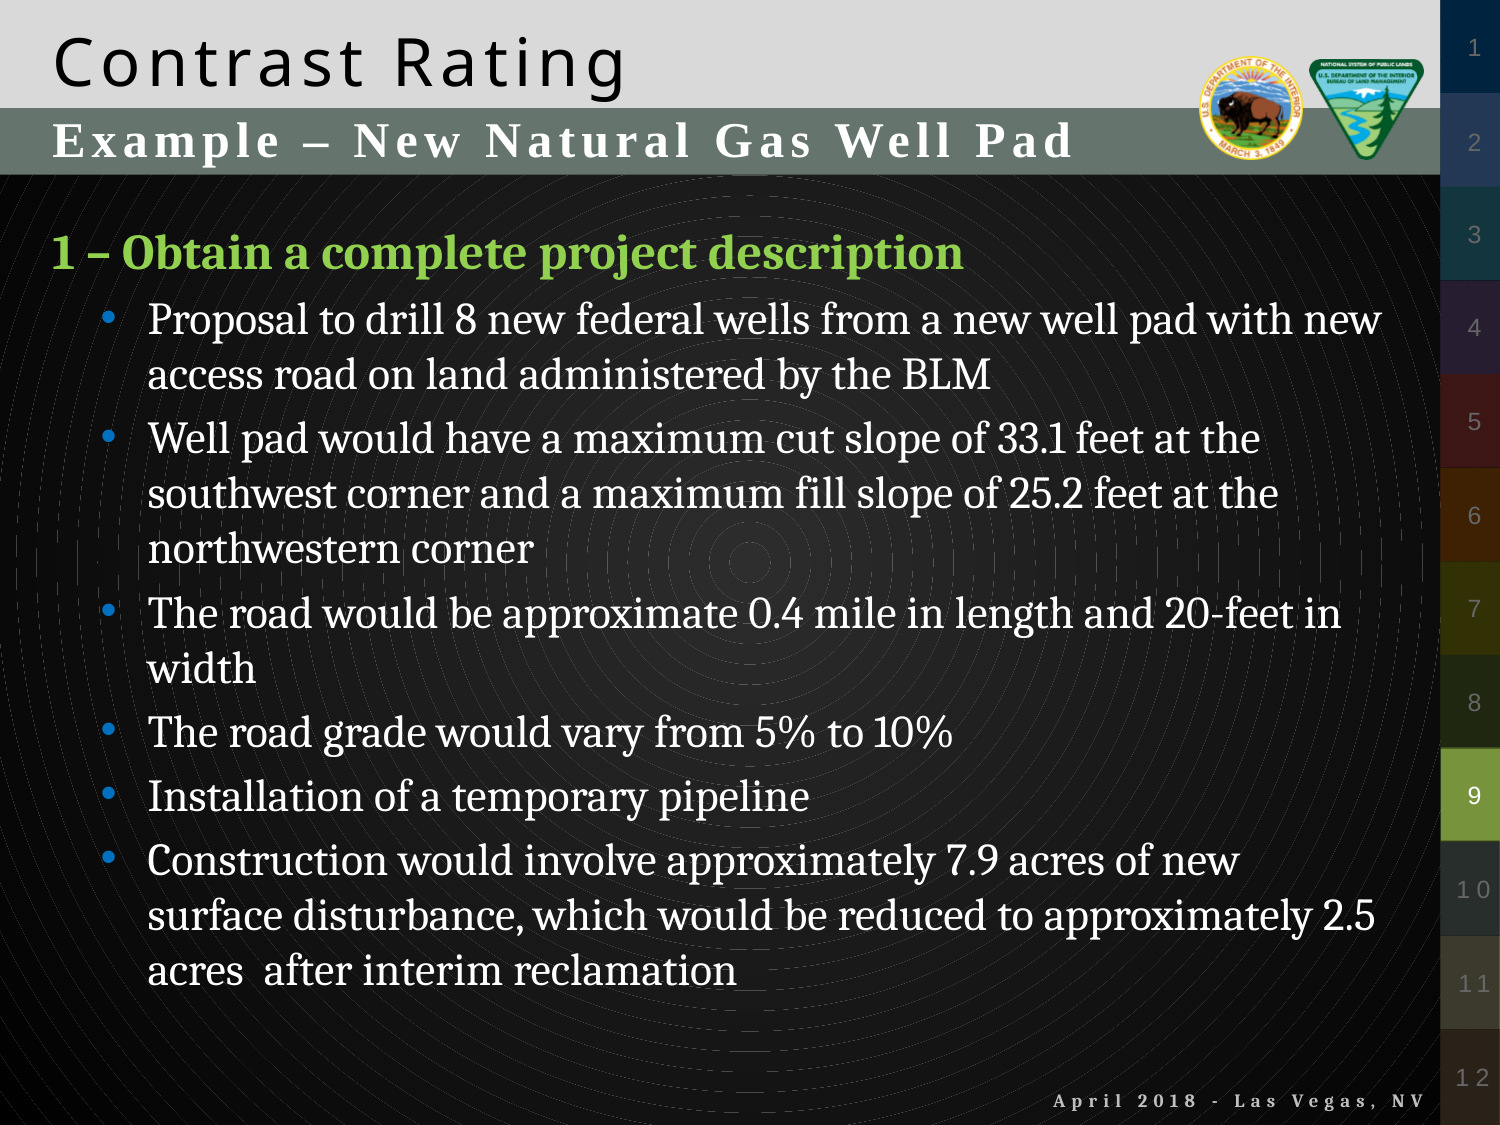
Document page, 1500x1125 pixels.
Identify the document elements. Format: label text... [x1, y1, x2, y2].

list Example – New Natural Gas Well Pad [37, 99, 1200, 177]
picture [1309, 59, 1424, 160]
picture [1200, 56, 1303, 160]
list 1 – Obtain a complete project description Proposal to drill 8 new federal wells from a new well pad with new access road on land administered by the BLM Well pad would have a maximum cut slope of 33.1 feet at the southwest corner and a maximum fill slope of 25.2 feet at the northwestern corner The road would be approximate 0.4 mile in length and 20-feet in width The road grade would vary from 5% to 10% Installation of a temporary pipeline Construction would involve approximately 7.9 acres of new surface disturbance, which would be reduced to approximately 2.5 acres after interim reclamation [37, 212, 1400, 1063]
list Contrast Rating [37, 12, 1200, 99]
